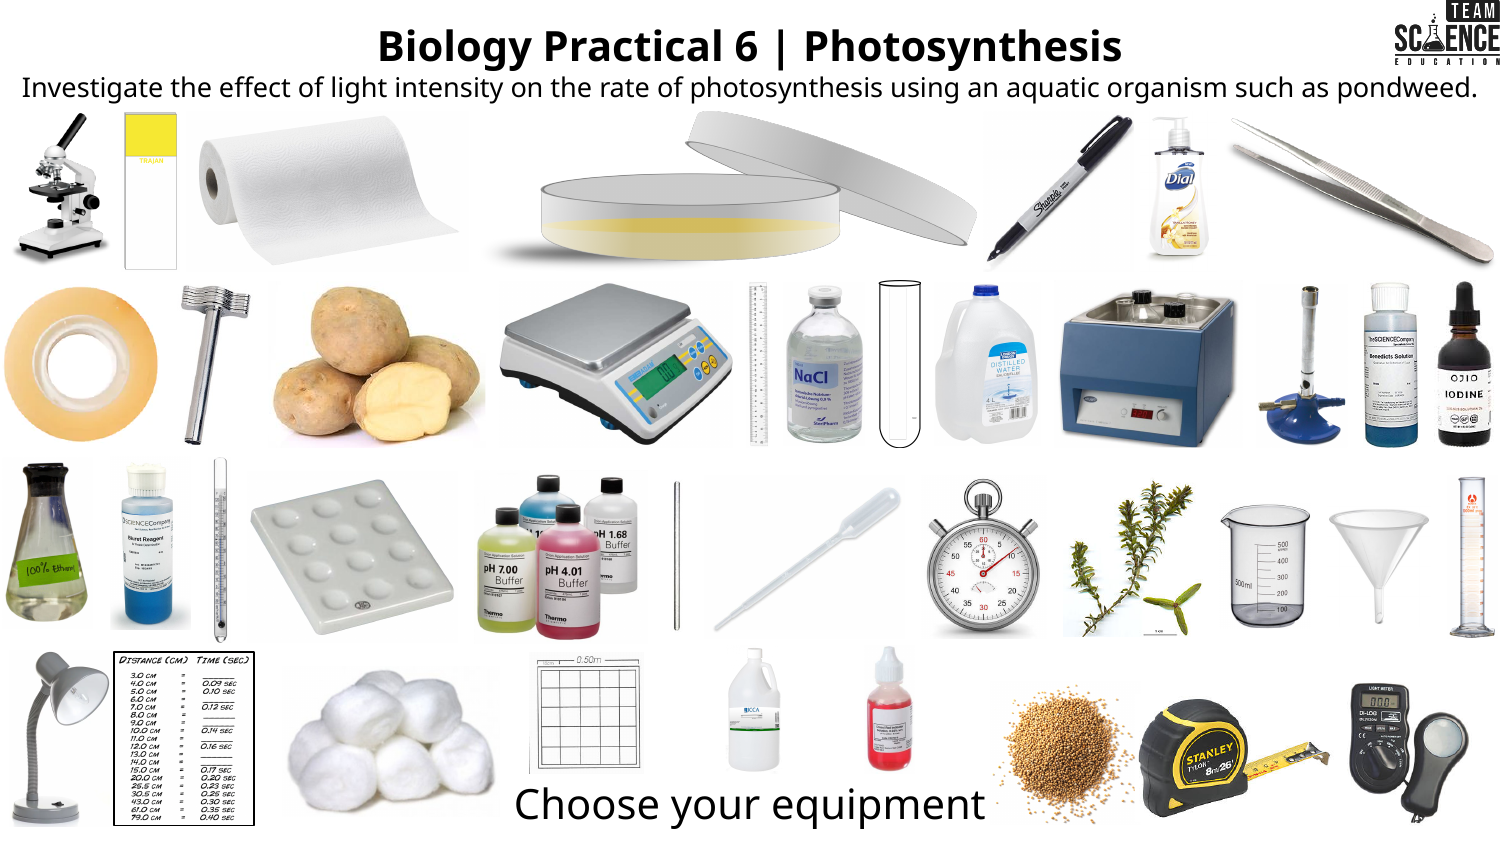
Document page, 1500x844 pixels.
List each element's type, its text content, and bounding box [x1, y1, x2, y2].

picture [474, 470, 648, 644]
picture [9, 650, 113, 828]
picture [1219, 503, 1311, 630]
picture [121, 110, 180, 272]
picture [1140, 110, 1217, 272]
picture [268, 280, 486, 448]
picture [185, 110, 470, 272]
picture [990, 681, 1335, 825]
picture [207, 457, 231, 643]
title Biology Practical 6 | Photosynthesis Investigate the effect of light intensity on the rate of photosynthesis using an aquatic organism such as pondweed. [0, 0, 1500, 112]
picture [1053, 280, 1243, 448]
picture [1447, 475, 1498, 639]
picture [173, 280, 255, 448]
picture [282, 666, 500, 818]
picture [725, 645, 783, 774]
picture [1222, 110, 1500, 272]
picture [934, 282, 1041, 447]
picture [1346, 679, 1473, 828]
picture [1256, 284, 1348, 448]
picture [114, 652, 254, 825]
picture [1327, 505, 1431, 627]
picture [475, 110, 978, 272]
picture [109, 456, 192, 630]
picture [878, 280, 921, 448]
picture [983, 110, 1134, 272]
picture [0, 110, 116, 272]
picture [704, 475, 905, 639]
picture [247, 470, 458, 643]
picture [499, 280, 865, 448]
picture [0, 284, 161, 445]
picture [1, 457, 94, 630]
picture [1361, 280, 1419, 448]
picture [664, 477, 688, 637]
picture [864, 644, 915, 775]
picture [1063, 477, 1203, 637]
picture [921, 475, 1047, 639]
title Choose your equipment [0, 762, 1500, 844]
picture [528, 652, 645, 774]
picture [1432, 280, 1495, 448]
